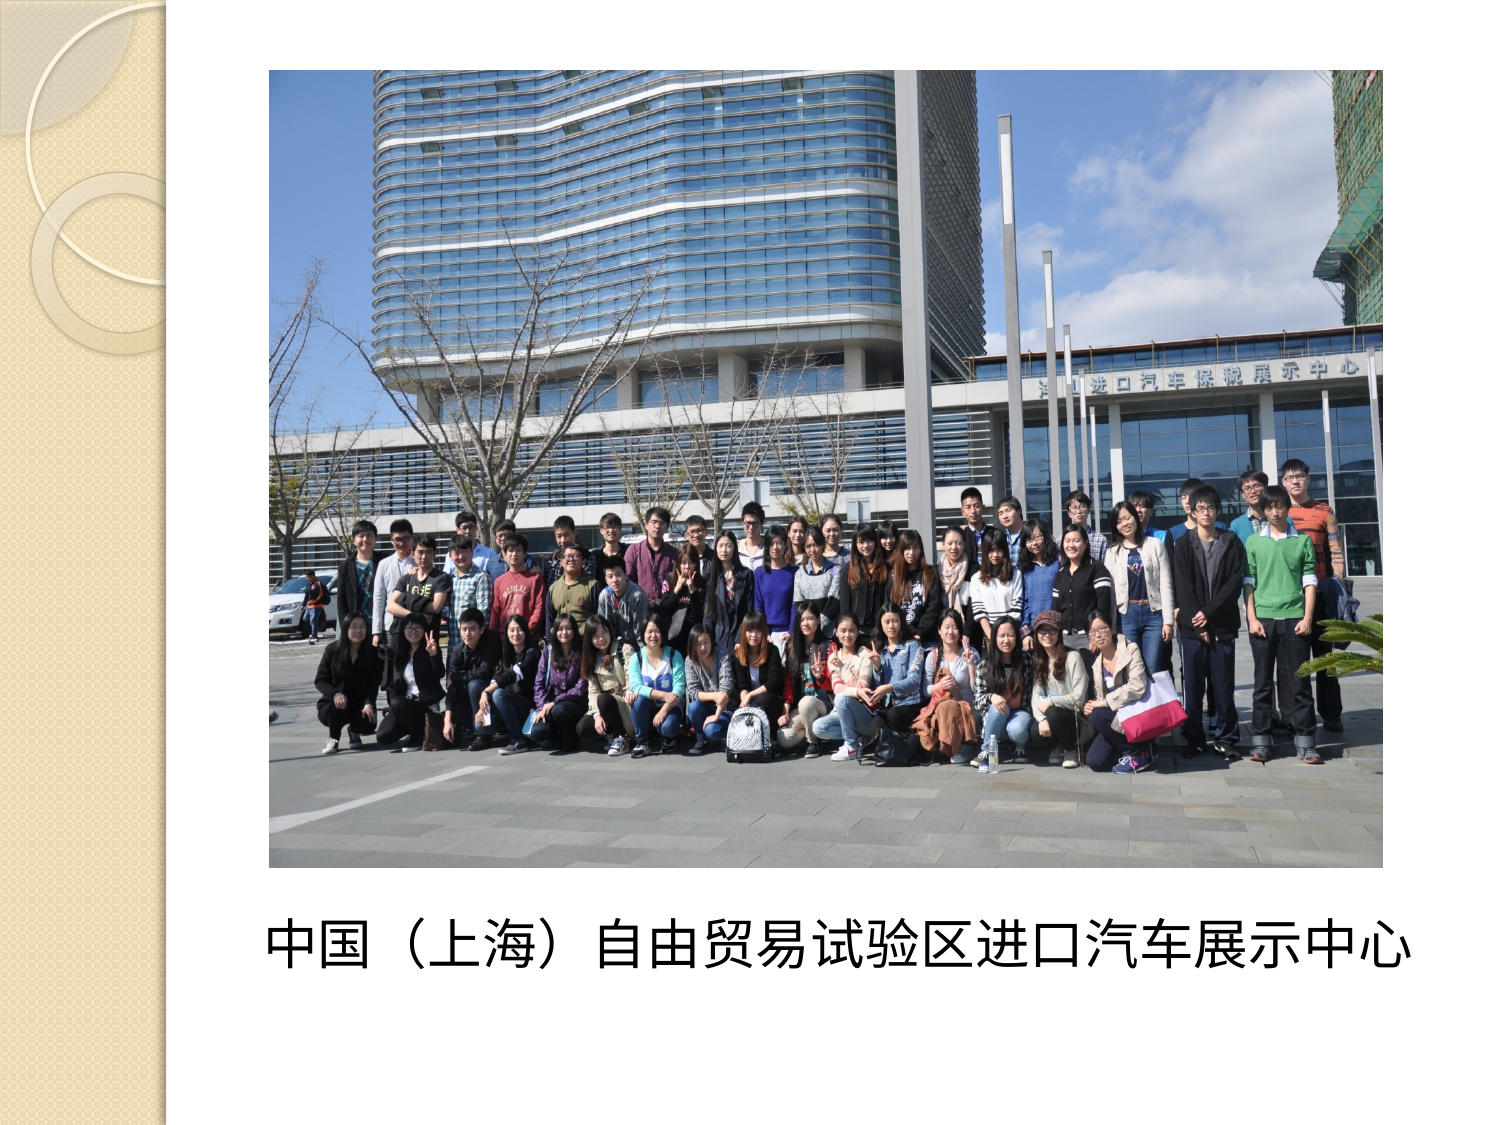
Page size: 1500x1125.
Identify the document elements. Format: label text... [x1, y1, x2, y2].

picture [269, 70, 1383, 868]
list 中国（上海）自由贸易试验区进口汽车展示中心 [235, 902, 1465, 1025]
